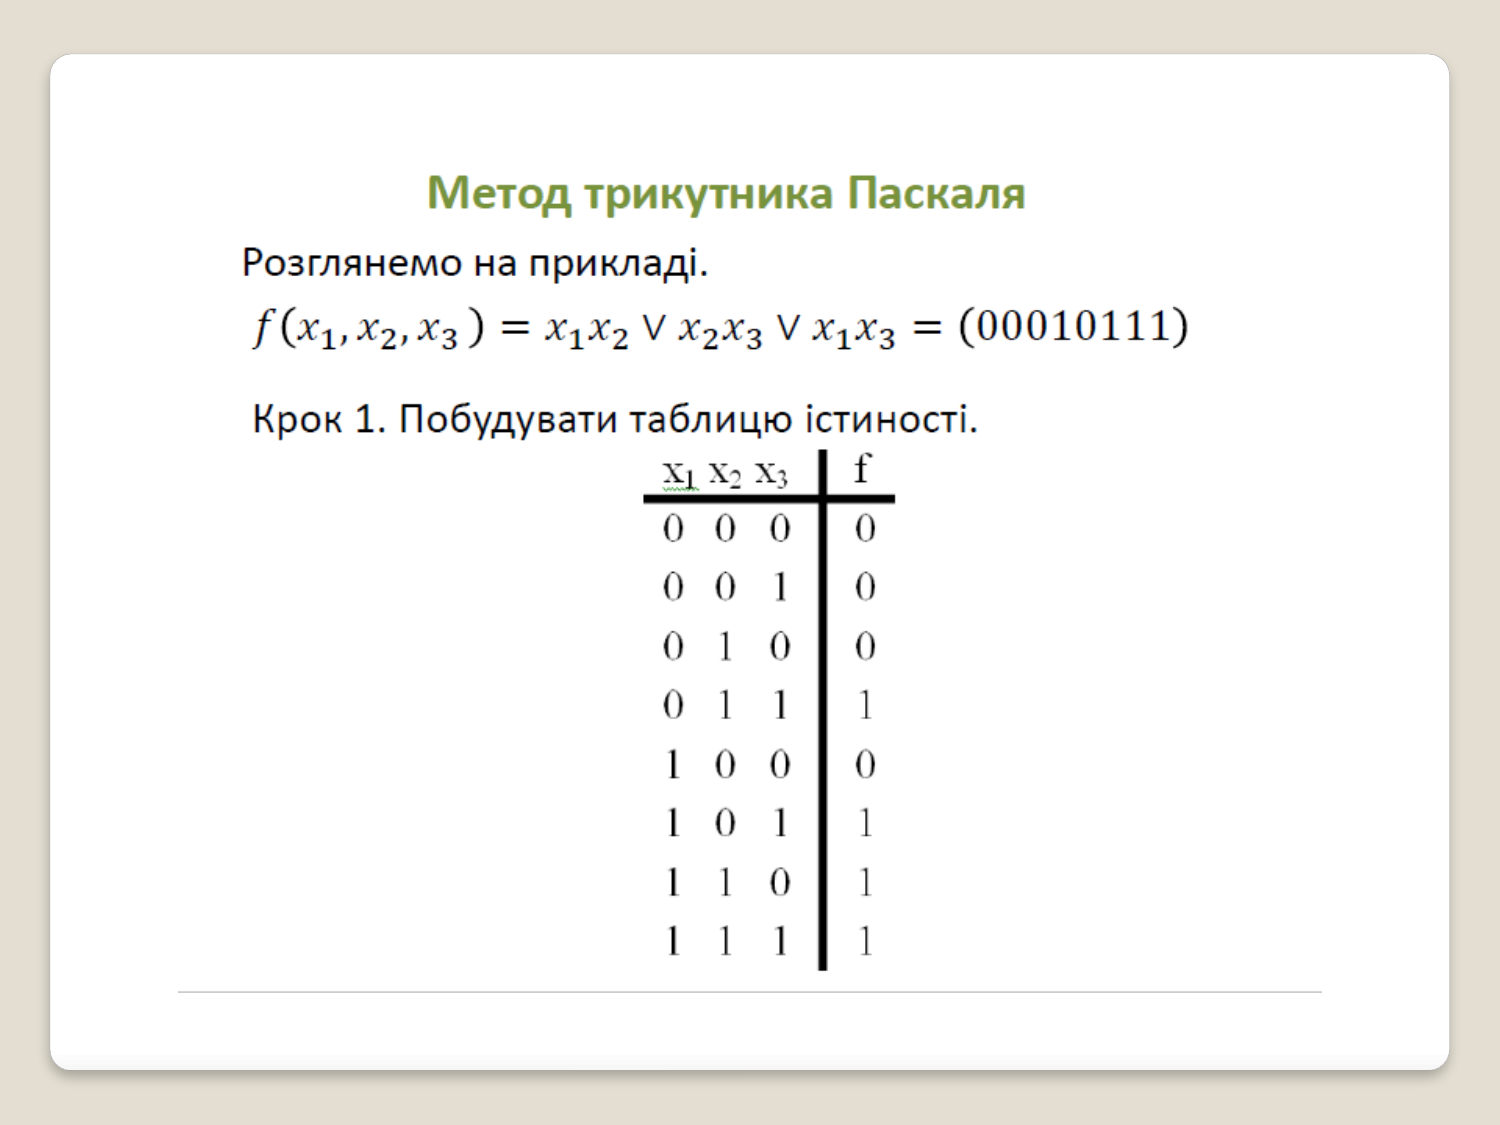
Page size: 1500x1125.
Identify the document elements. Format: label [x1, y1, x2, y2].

picture [177, 132, 1323, 993]
